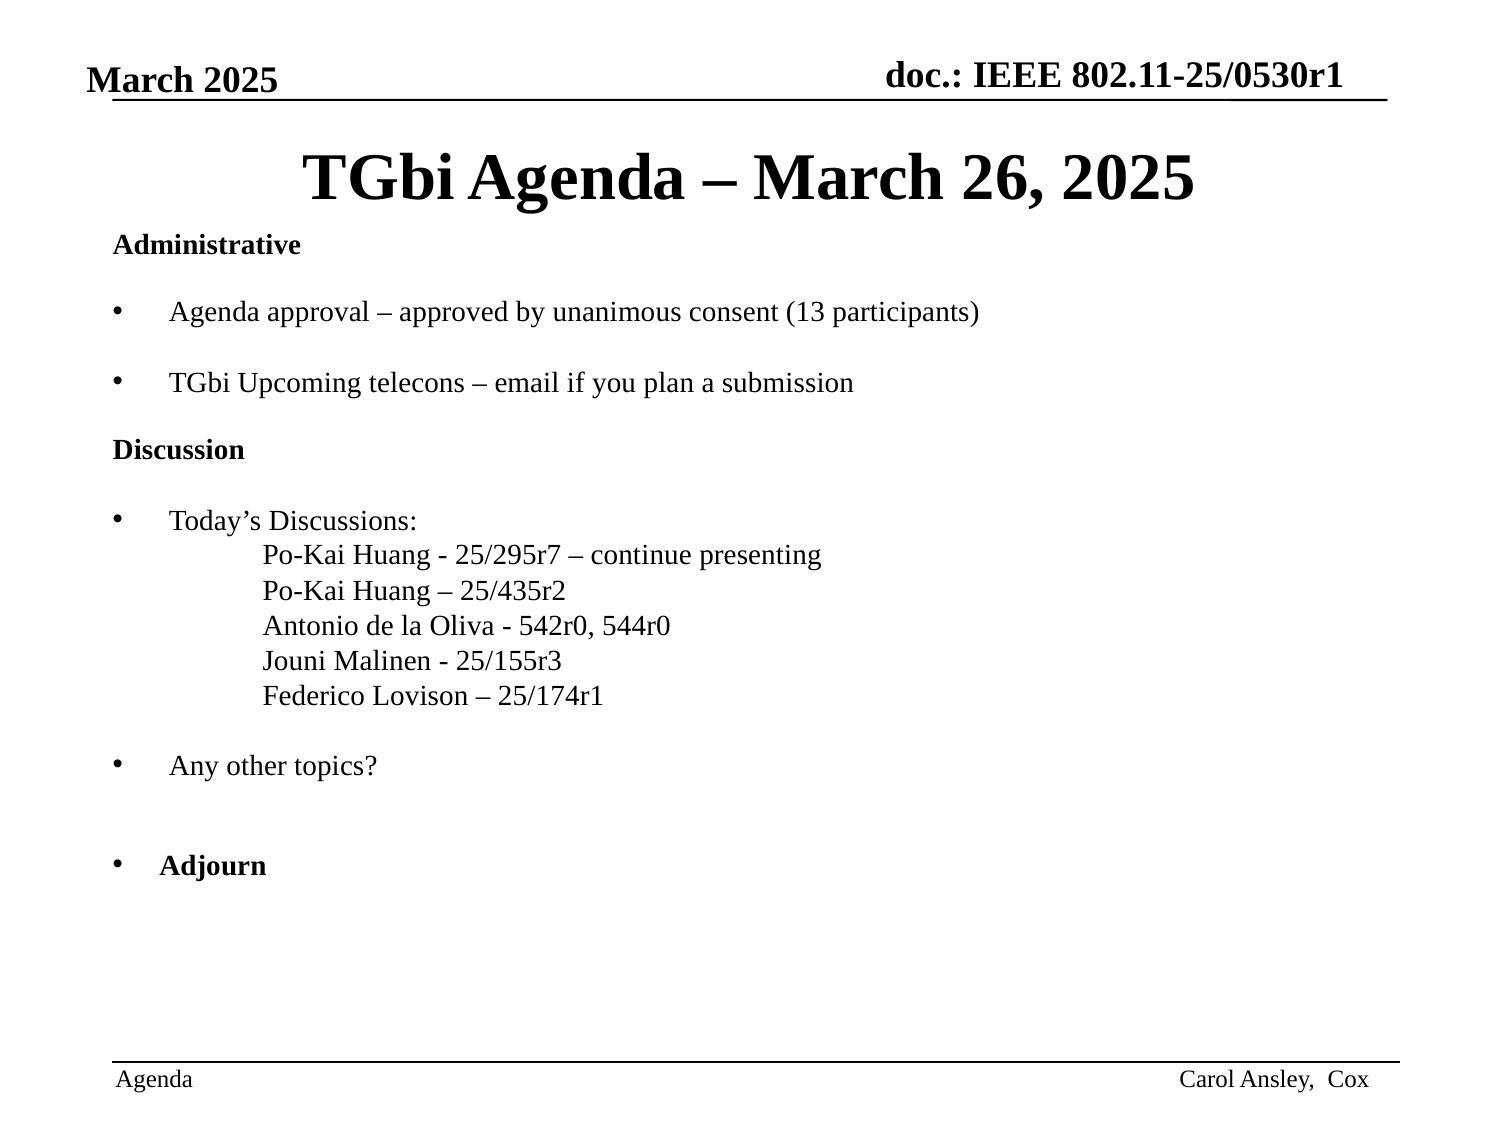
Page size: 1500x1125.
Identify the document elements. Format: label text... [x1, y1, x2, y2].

title TGbi Agenda – March 26, 2025 [111, 124, 1388, 231]
list Administrative Agenda approval – approved by unanimous consent (13 participants) TGbi Upcoming telecons – email if you plan a submission Discussion Today’s Discussions: Po-Kai Huang - 25/295r7 – continue presenting Po-Kai Huang – 25/435r2 Antonio de la Oliva - 542r0, 544r0 Jouni Malinen - 25/155r3 Federico Lovison – 25/174r1 Any other topics? Adjourn [111, 231, 1435, 1043]
